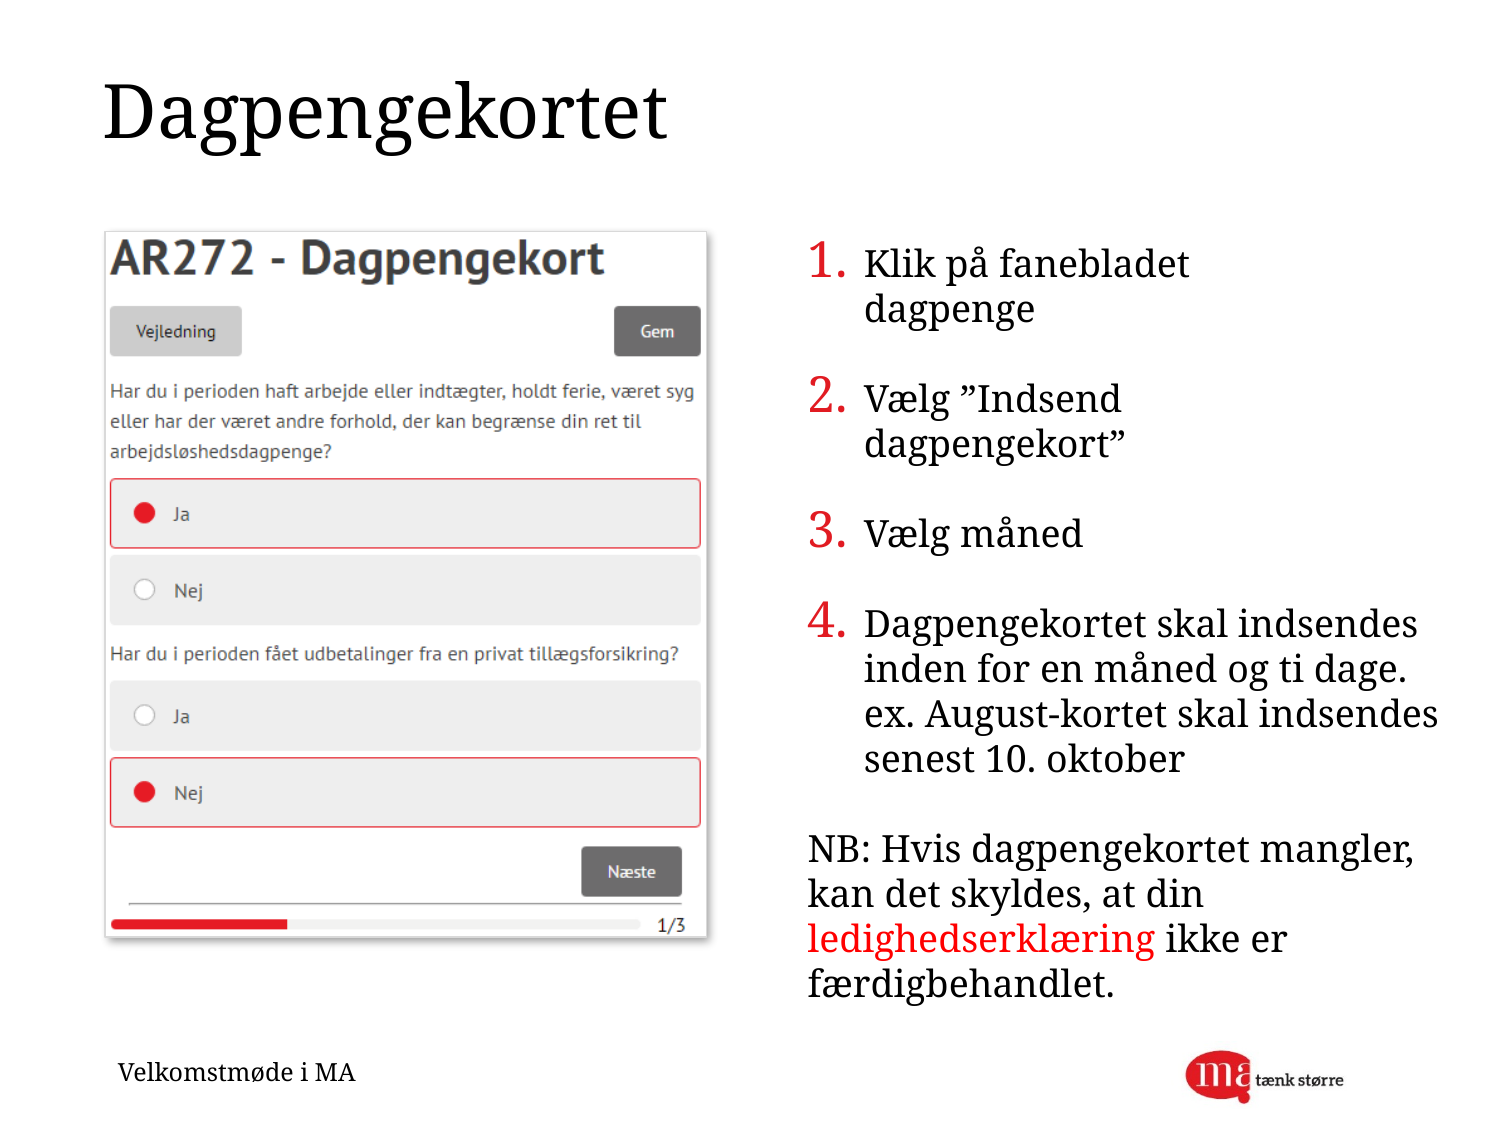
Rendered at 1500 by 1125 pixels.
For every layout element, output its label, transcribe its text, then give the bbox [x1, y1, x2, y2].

list Velkomstmøde i MA [103, 1053, 706, 1098]
list Klik på fanebladet dagpenge Vælg ”Indsend dagpengekort” Vælg måned Dagpengekortet skal indsendes inden for en måned og ti dage. ex. August-kortet skal indsendes senest 10. oktober NB: Hvis dagpengekortet mangler, kan det skyldes, at din ledighedserklæring ikke er færdigbehandlet. [792, 232, 1486, 827]
title Dagpengekortet [87, 66, 1382, 158]
picture [1171, 1041, 1355, 1109]
picture [105, 232, 706, 937]
